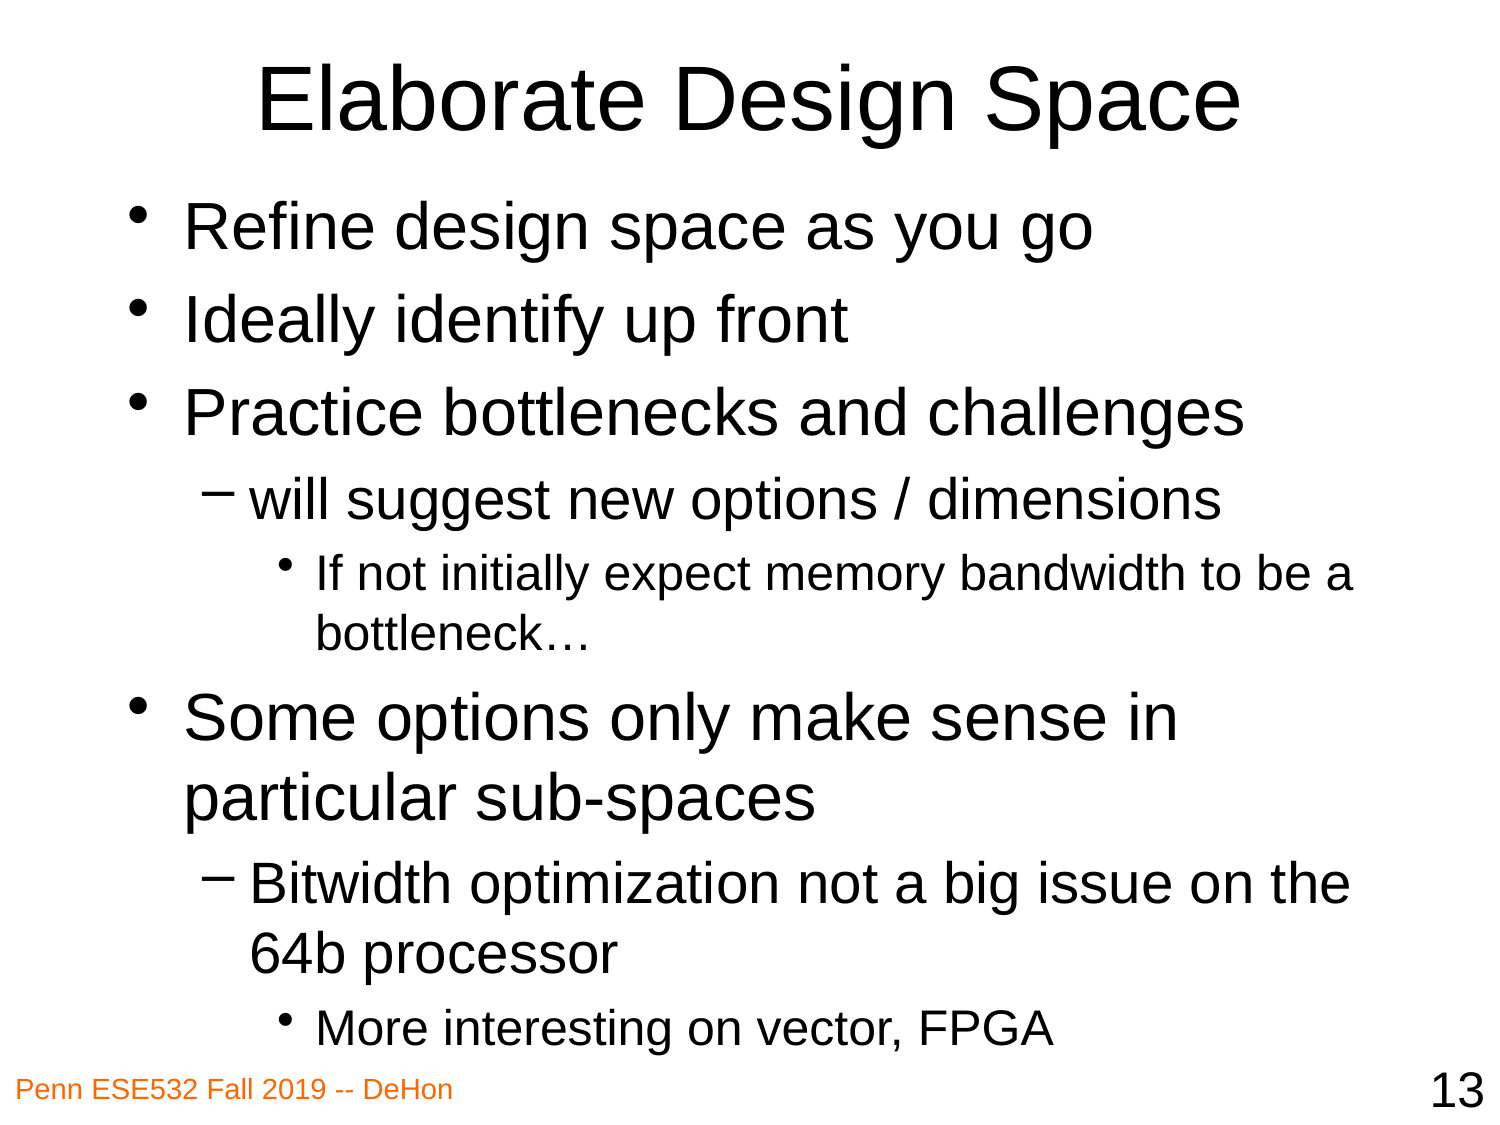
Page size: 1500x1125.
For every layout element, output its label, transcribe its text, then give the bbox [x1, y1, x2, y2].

title Elaborate Design Space [112, 0, 1388, 174]
slide_number Penn ESE532 Fall 2019 -- DeHon [0, 1062, 576, 1125]
slide_number 13 [1187, 1049, 1500, 1125]
list Refine design space as you go Ideally identify up front Practice bottlenecks and challenges will suggest new options / dimensions If not initially expect memory bandwidth to be a bottleneck… Some options only make sense in particular sub-spaces Bitwidth optimization not a big issue on the 64b processor More interesting on vector, FPGA [112, 174, 1388, 851]
